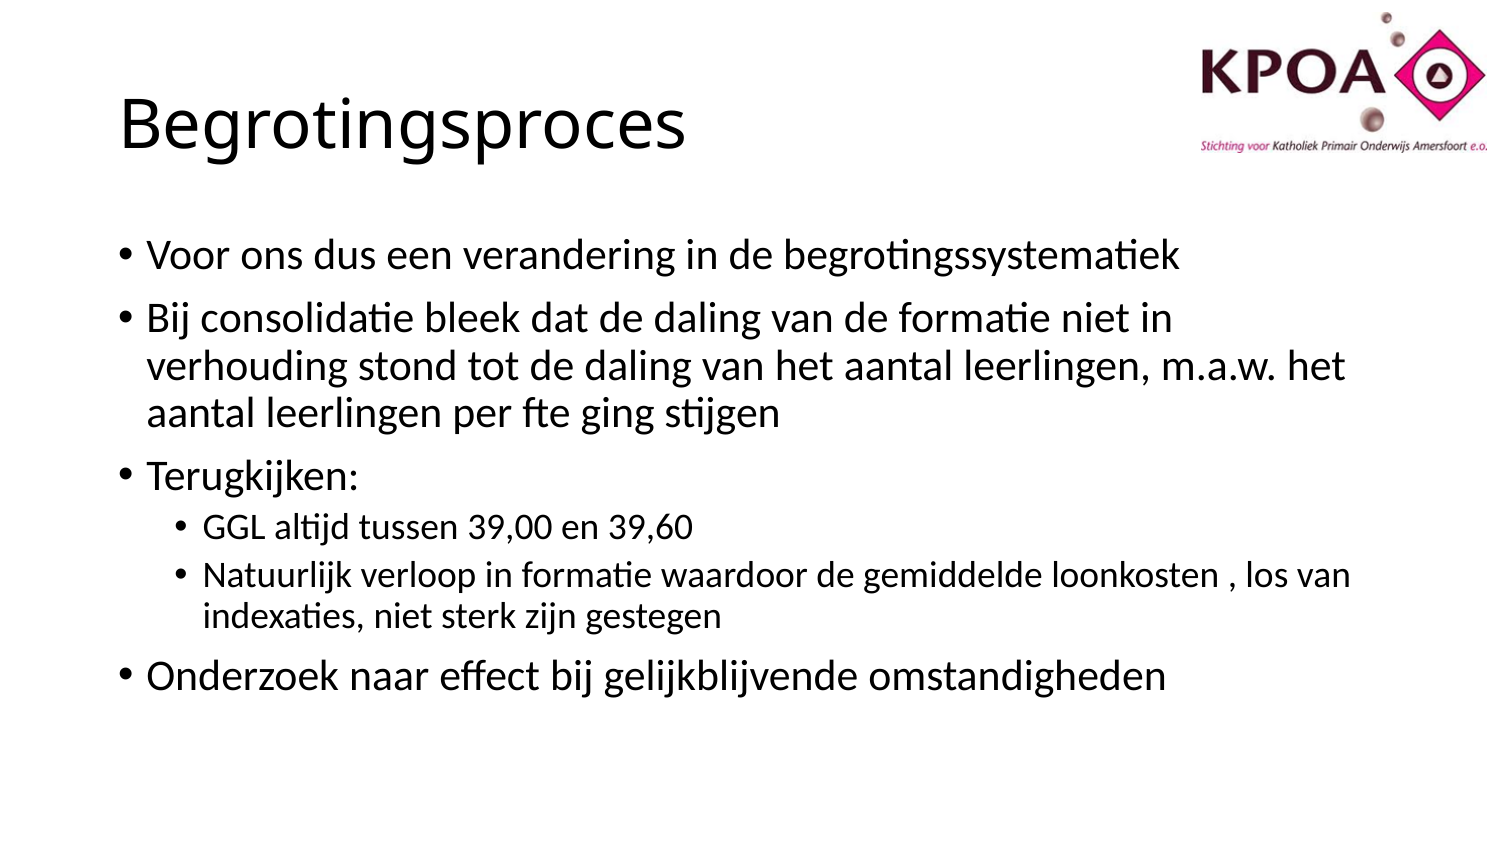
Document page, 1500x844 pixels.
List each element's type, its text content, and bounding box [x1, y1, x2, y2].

list Voor ons dus een verandering in de begrotingssystematiek Bij consolidatie bleek dat de daling van de formatie niet in verhouding stond tot de daling van het aantal leerlingen, m.a.w. het aantal leerlingen per fte ging stijgen Terugkijken: GGL altijd tussen 39,00 en 39,60 Natuurlijk verloop in formatie waardoor de gemiddelde loonkosten , los van indexaties, niet sterk zijn gestegen Onderzoek naar effect bij gelijkblijvende omstandigheden [103, 224, 1397, 760]
title Begrotingsproces [103, 44, 1397, 208]
picture [1201, 12, 1487, 153]
